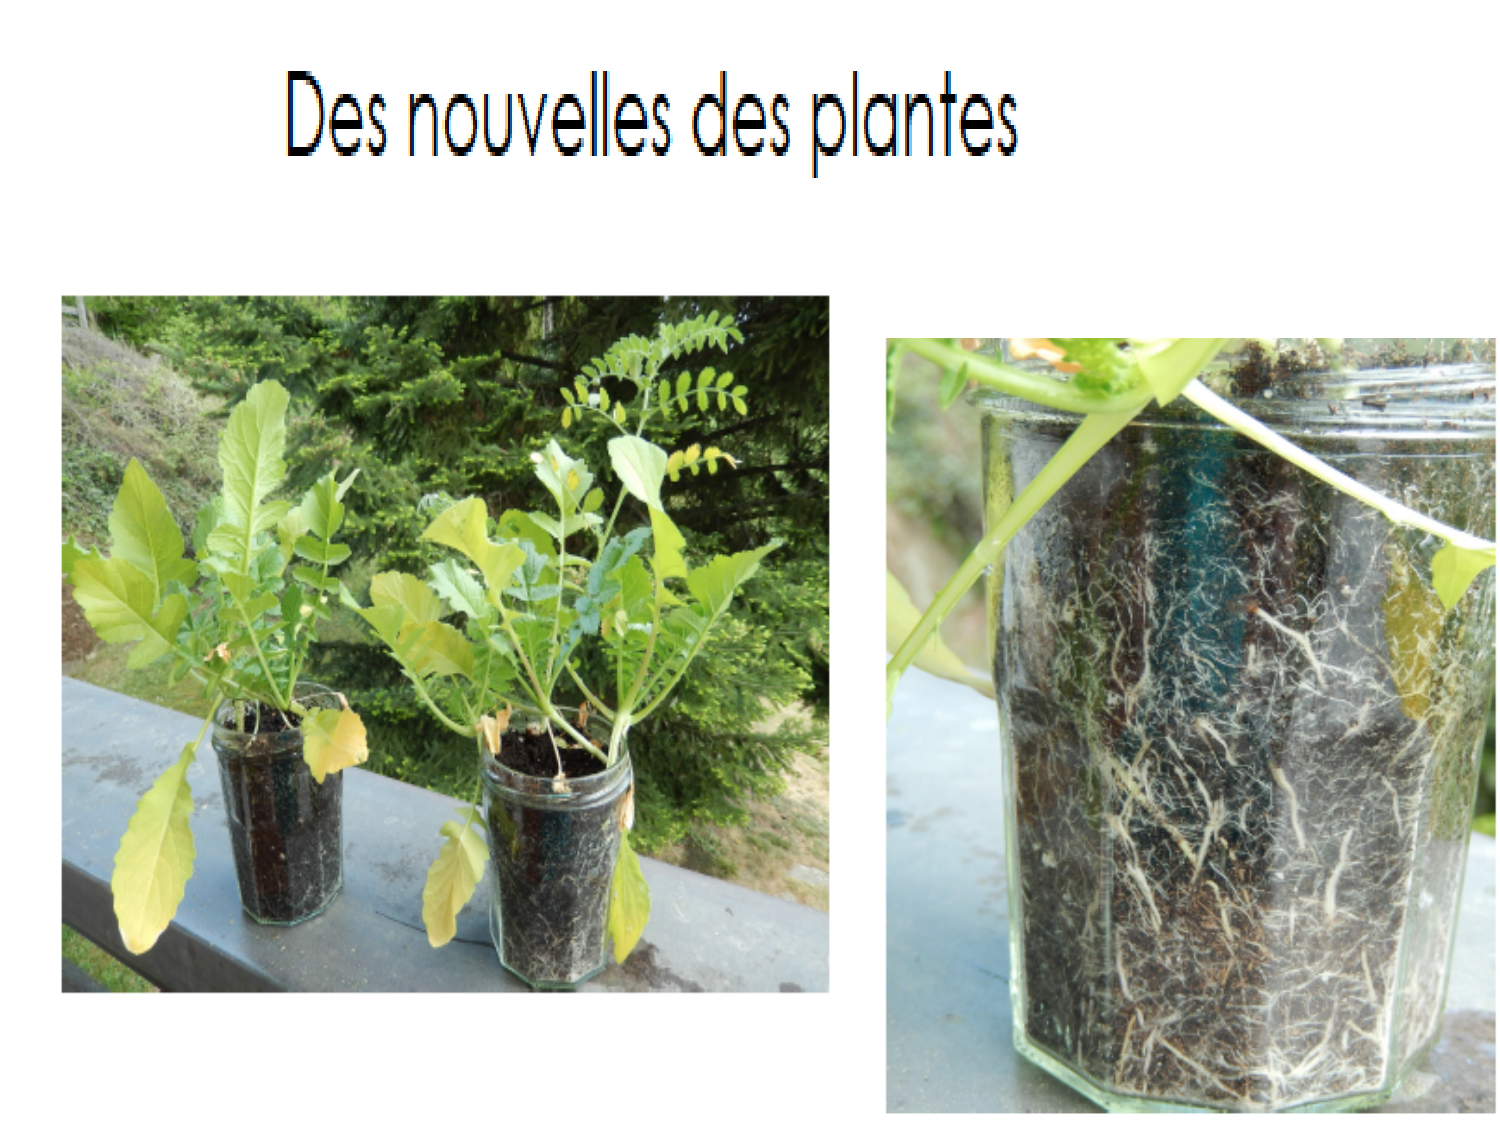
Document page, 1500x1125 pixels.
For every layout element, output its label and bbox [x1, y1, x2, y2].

picture [267, 54, 1038, 202]
picture [14, 293, 1500, 1125]
